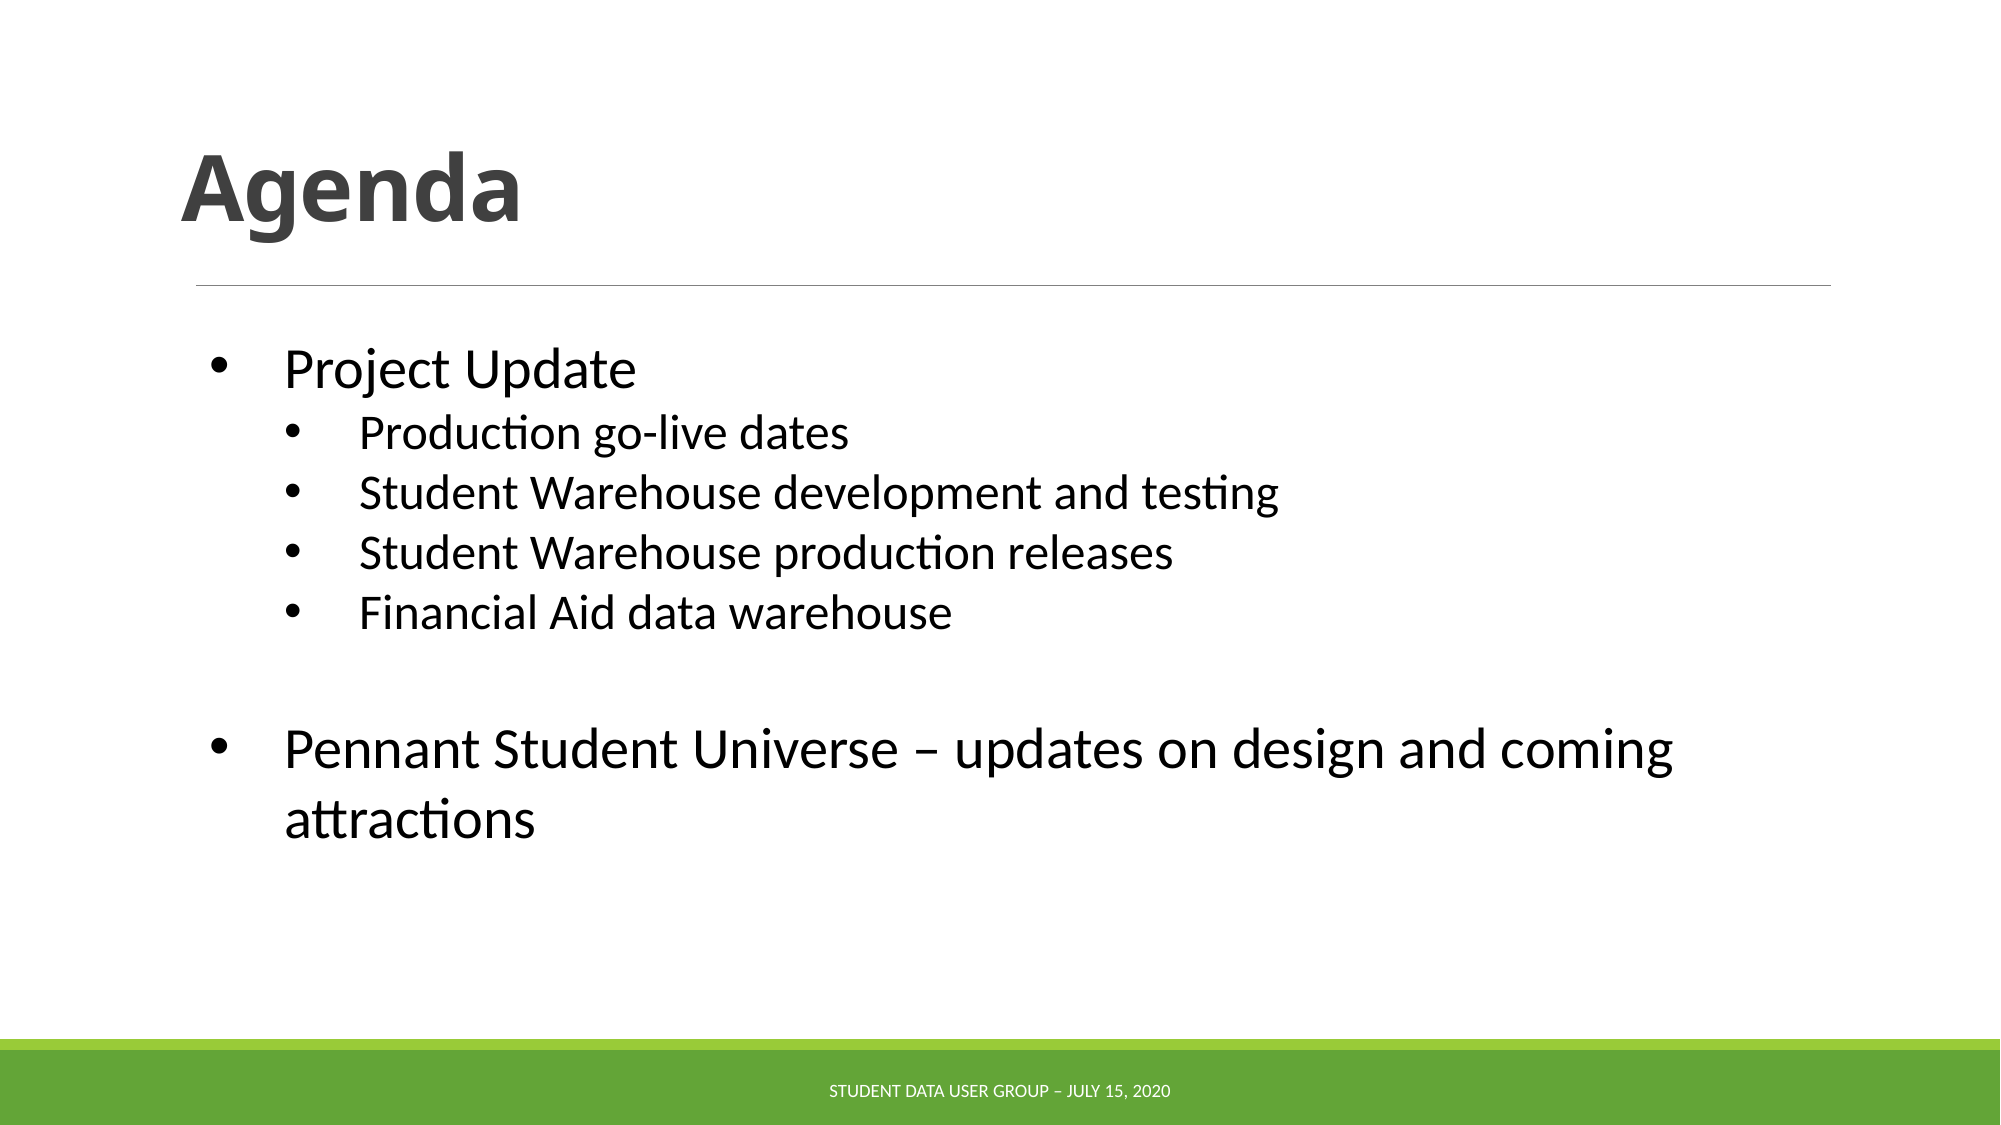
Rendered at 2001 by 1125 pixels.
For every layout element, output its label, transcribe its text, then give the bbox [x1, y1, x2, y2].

title Agenda [166, 139, 1834, 248]
text_box Student Data User Group – July 15, 2020 [604, 1059, 1396, 1120]
text_box Project Update Production go-live dates Student Warehouse development and testing Student Warehouse production releases Financial Aid data warehouse ​Pennant Student Universe – updates on design and coming attractions [194, 322, 1863, 973]
